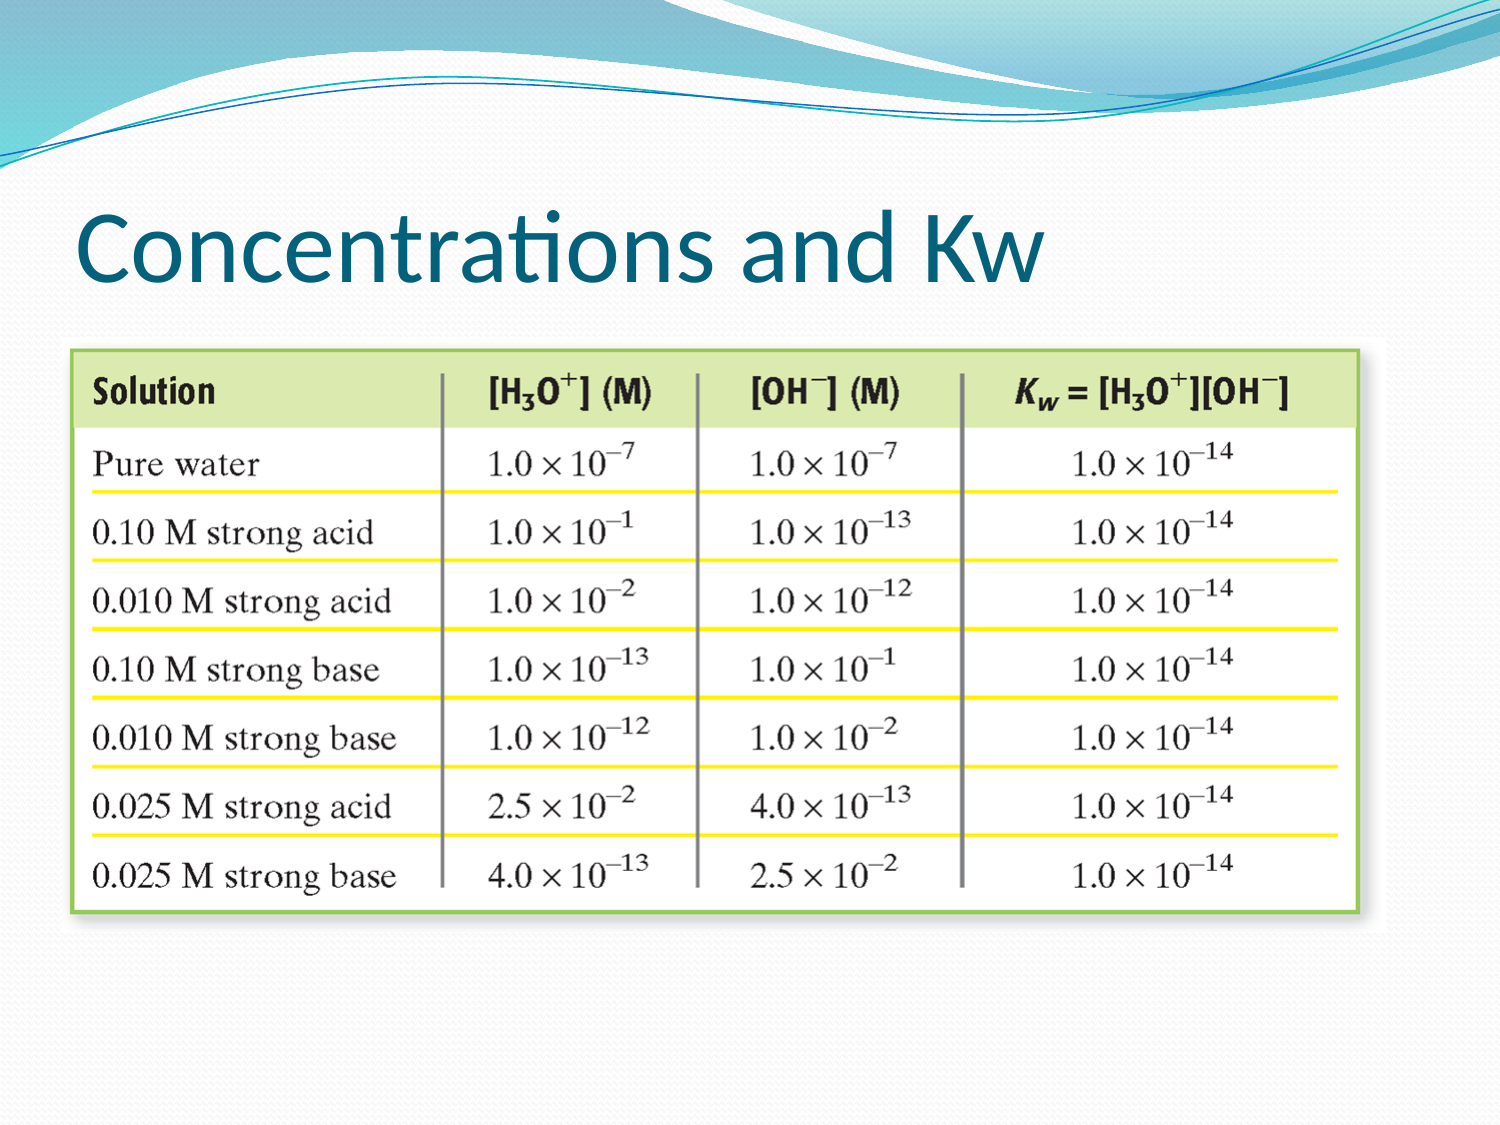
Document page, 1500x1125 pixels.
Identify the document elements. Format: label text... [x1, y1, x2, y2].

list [62, 337, 1386, 933]
title Concentrations and Kw [75, 115, 1425, 303]
